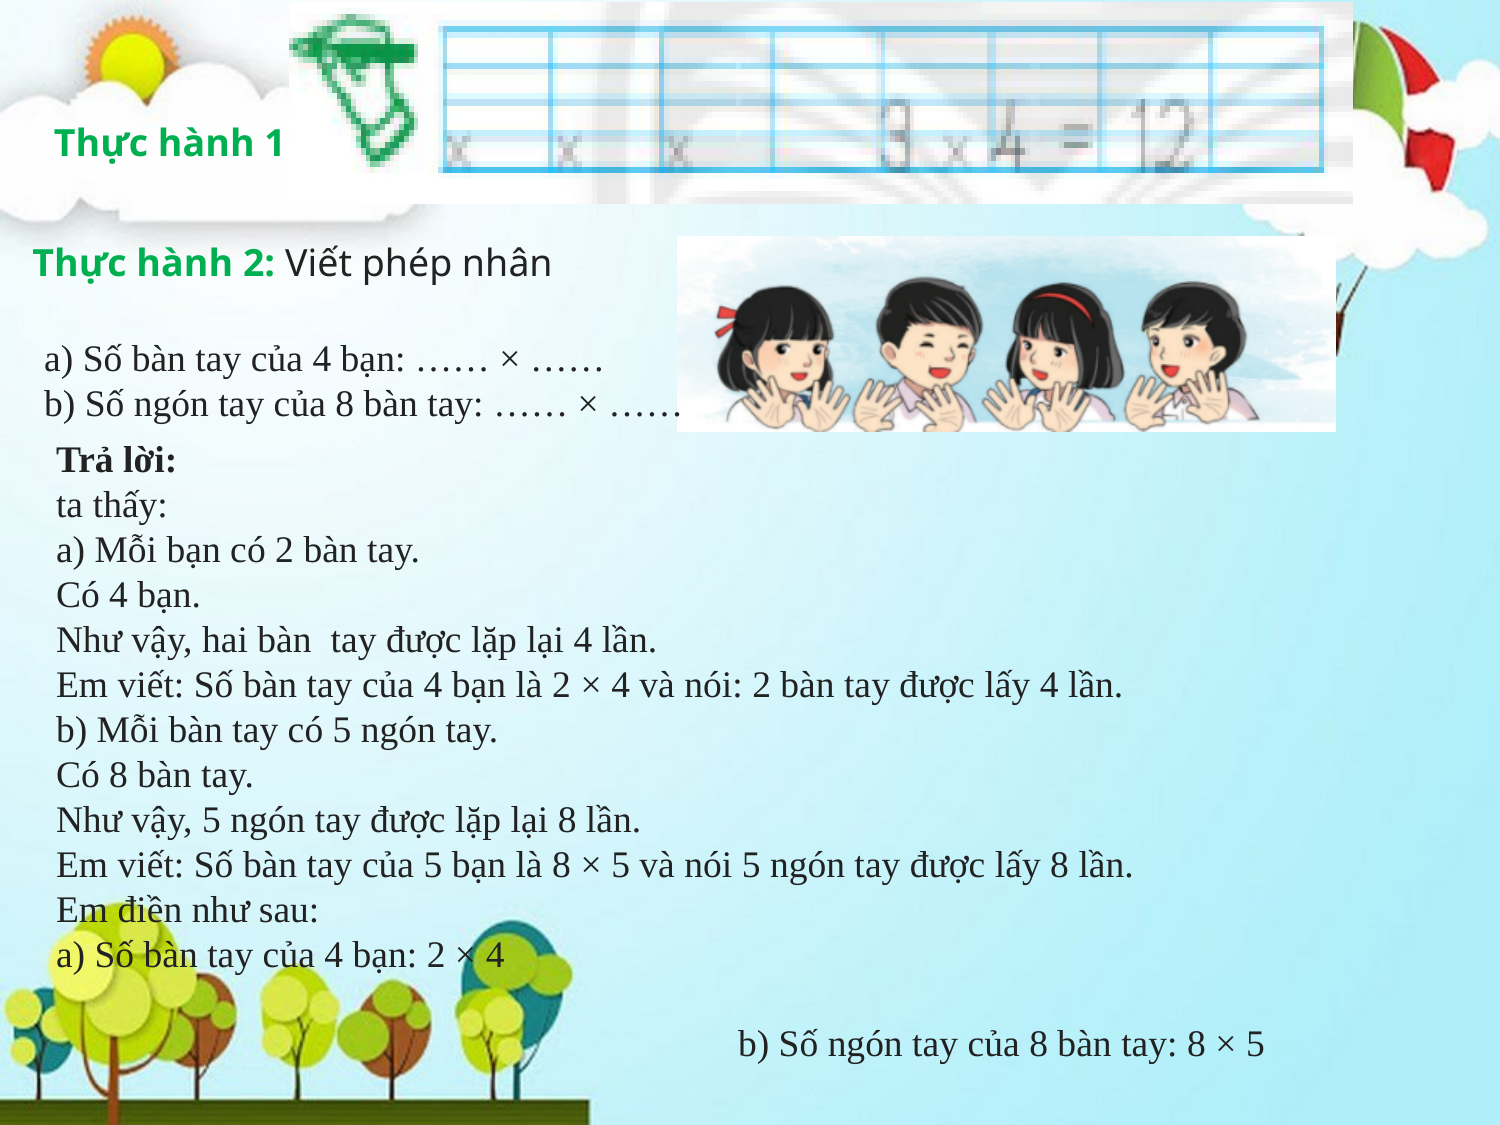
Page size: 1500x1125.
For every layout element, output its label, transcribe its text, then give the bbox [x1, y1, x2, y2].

text_box Trả lời: ta thấy: a) Mỗi bạn có 2 bàn tay. Có 4 bạn. Như vậy, hai bàn tay được lặp lại 4 lần. Em viết: Số bàn tay của 4 bạn là 2 × 4 và nói: 2 bàn tay được lấy 4 lần. b) Mỗi bàn tay có 5 ngón tay. Có 8 bàn tay. Như vậy, 5 ngón tay được lặp lại 8 lần. Em viết: Số bàn tay của 5 bạn là 8 × 5 và nói 5 ngón tay được lấy 8 lần. Em điền như sau: a) Số bàn tay của 4 bạn: 2 × 4 [41, 427, 1500, 982]
text_box b) Số ngón tay của 8 bàn tay: 8 × 5 [723, 1011, 1290, 1072]
picture [0, 0, 1500, 1125]
text_box Thực hành 1 [39, 112, 289, 172]
text_box a) Số bàn tay của 4 bạn: …… × …… b) Số ngón tay của 8 bàn tay: …… × …… [29, 326, 677, 431]
text_box Thực hành 2: Viết phép nhân [17, 231, 1007, 292]
